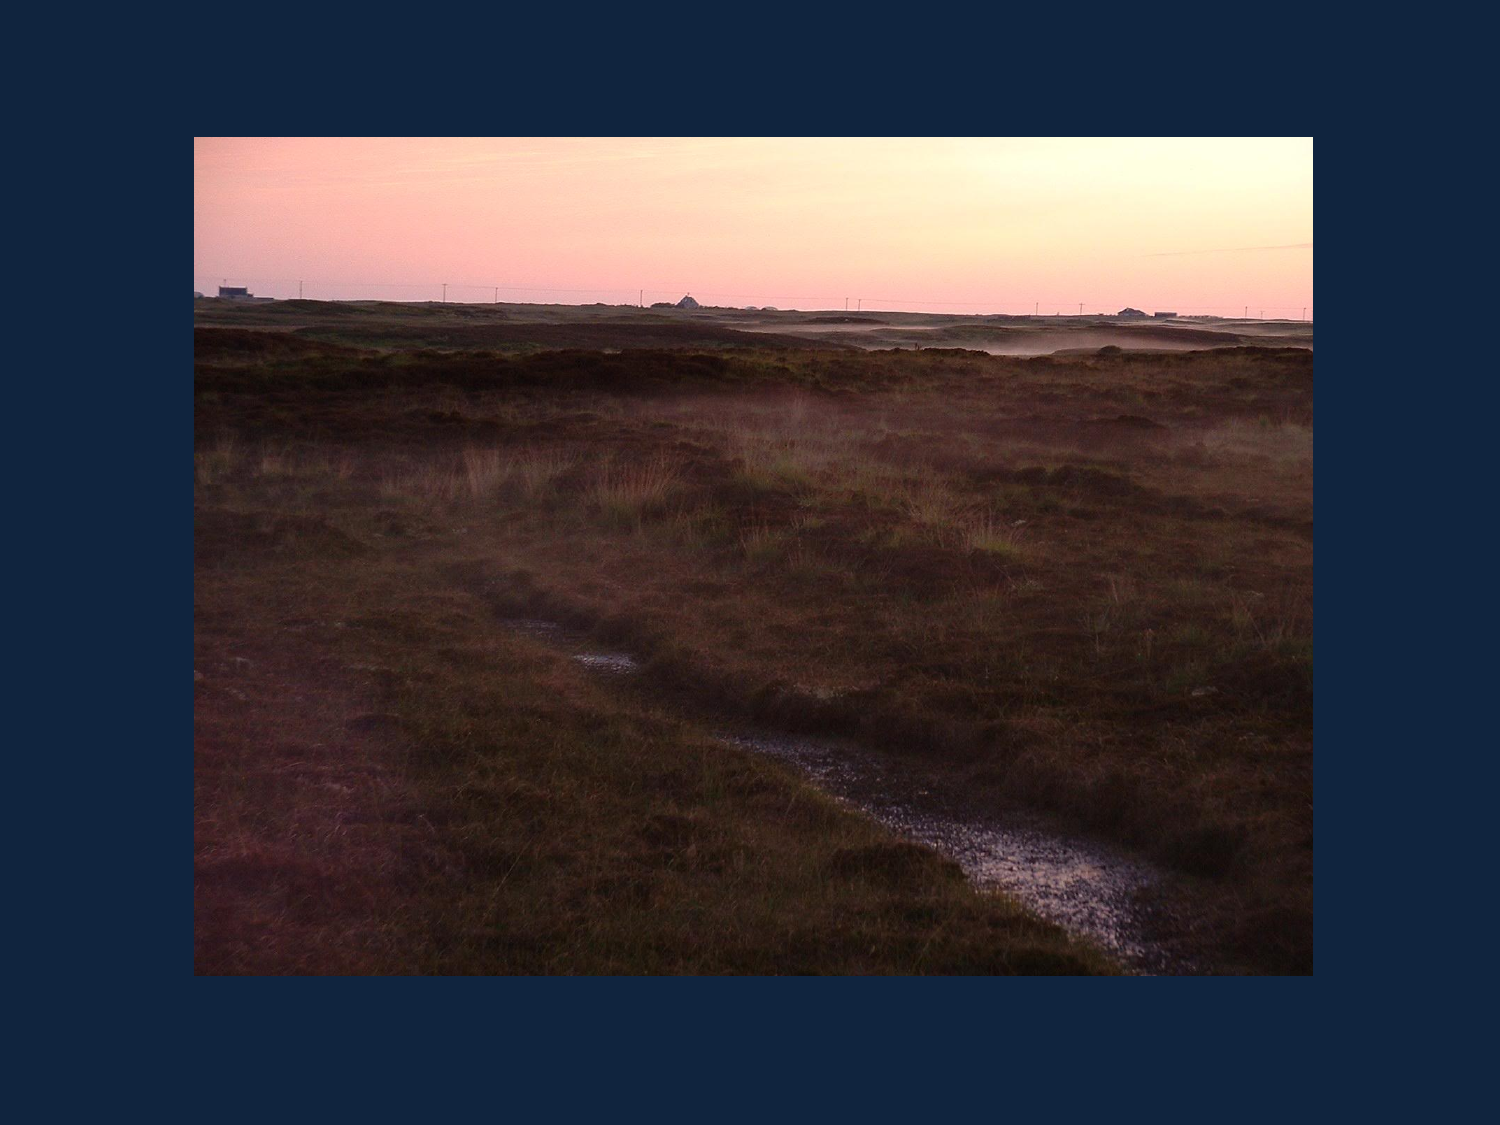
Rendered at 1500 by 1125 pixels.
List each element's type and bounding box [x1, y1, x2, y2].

list [194, 136, 1314, 977]
